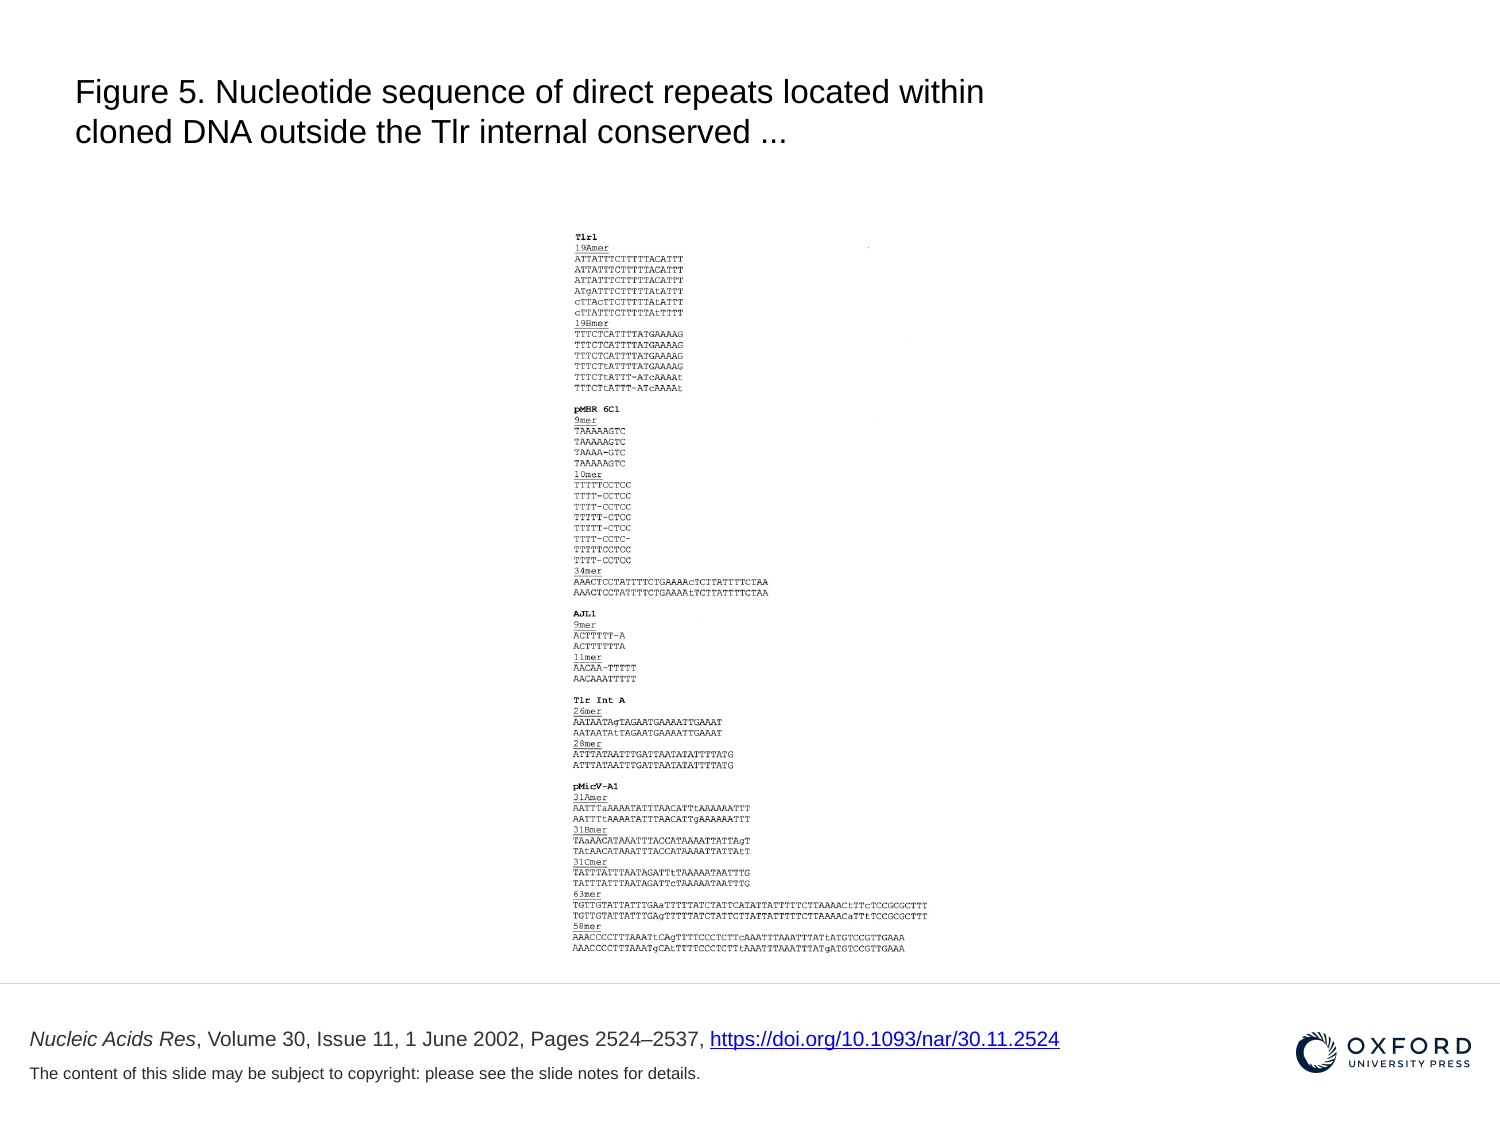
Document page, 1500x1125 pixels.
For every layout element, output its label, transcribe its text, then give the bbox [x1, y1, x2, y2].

title Figure 5. Nucleotide sequence of direct repeats located within cloned DNA outside the Tlr internal conserved ... [75, 69, 1078, 171]
picture [568, 224, 933, 957]
footer Nucleic Acids Res, Volume 30, Issue 11, 1 June 2002, Pages 2524–2537, https://doi.org/10.1093/nar/30.11.2524 The content of this slide may be subject to copyright: please see the slide notes for details. [0, 983, 1260, 1125]
picture [1296, 1032, 1471, 1073]
